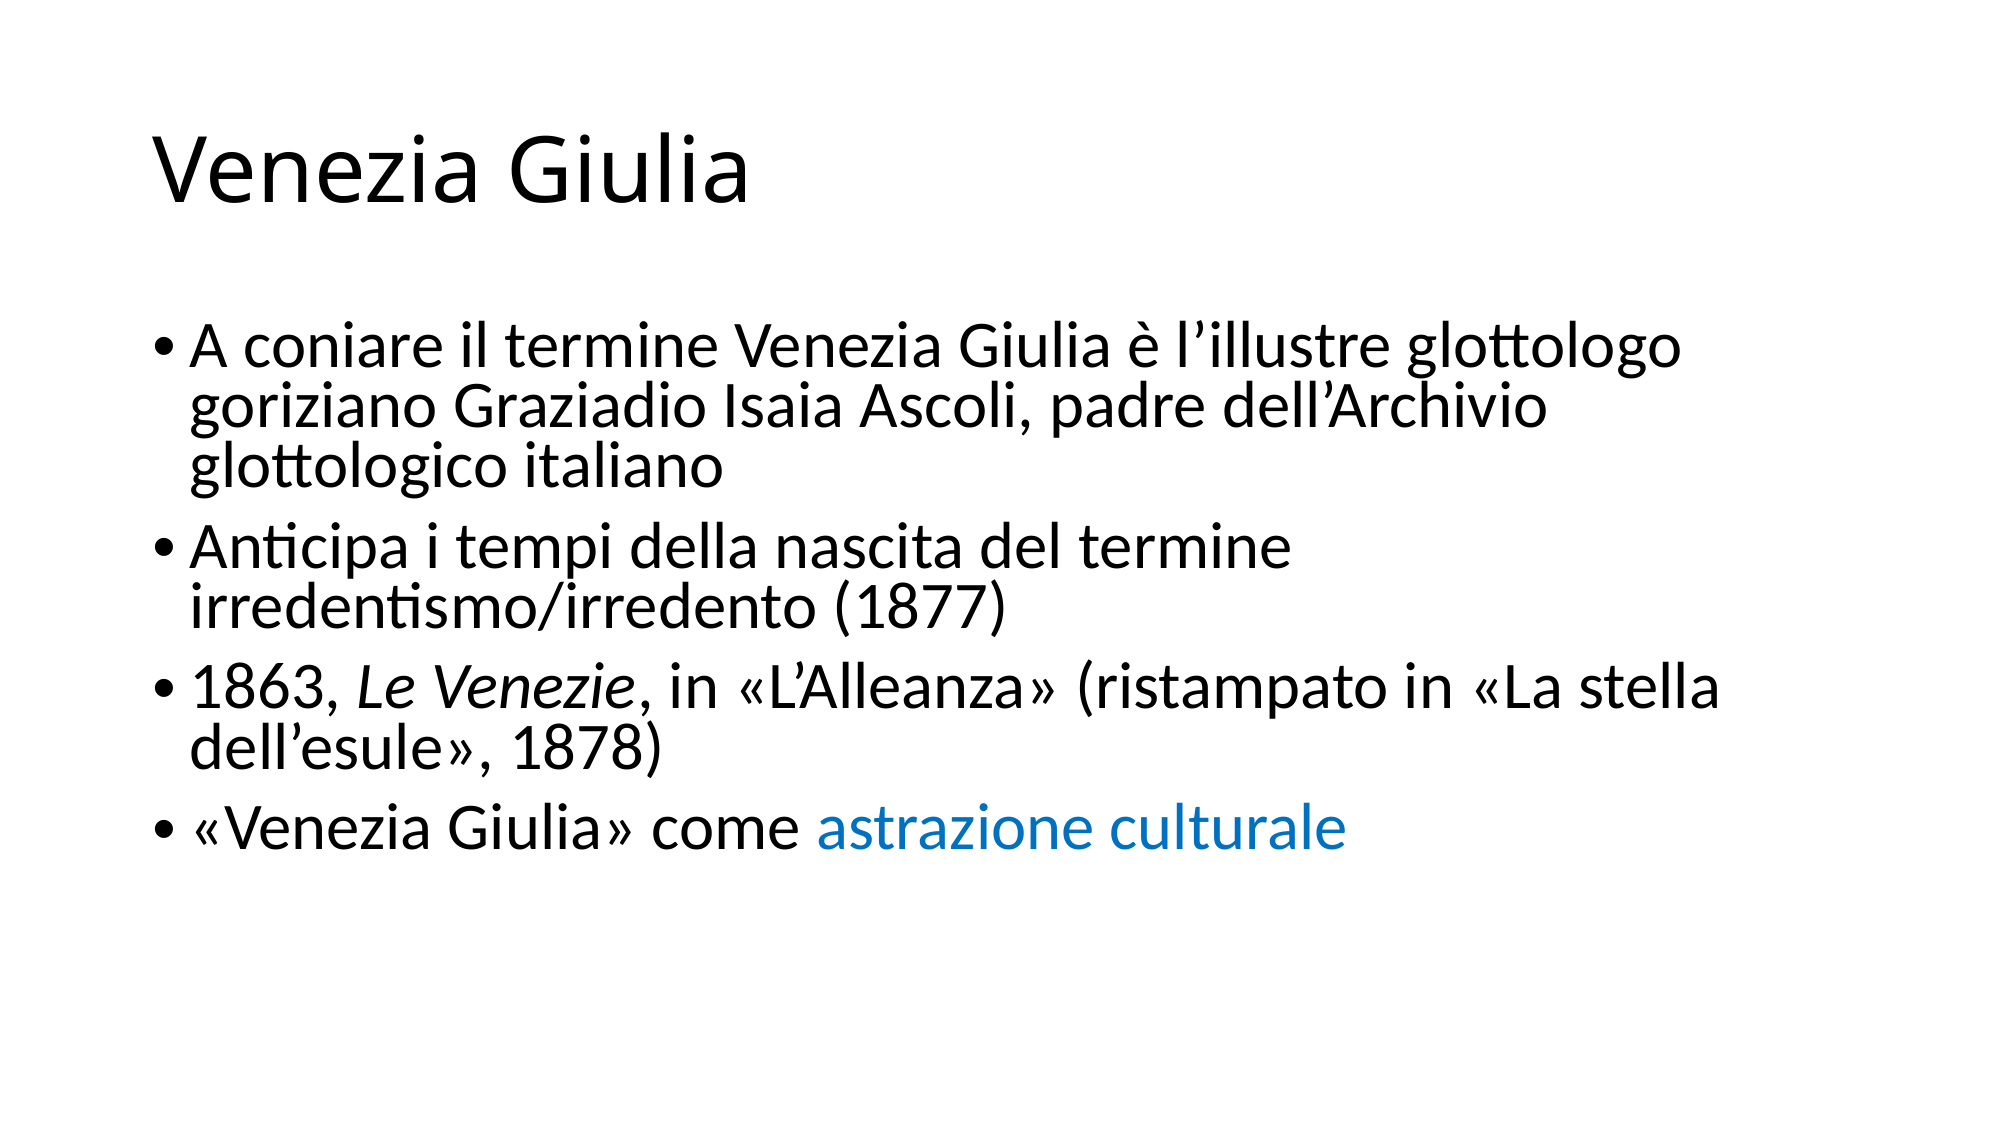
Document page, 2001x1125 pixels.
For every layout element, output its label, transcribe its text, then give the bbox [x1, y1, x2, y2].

list A coniare il termine Venezia Giulia è l’illustre glottologo goriziano Graziadio Isaia Ascoli, padre dell’Archivio glottologico italiano Anticipa i tempi della nascita del termine irredentismo/irredento (1877) 1863, Le Venezie, in «L’Alleanza» (ristampato in «La stella dell’esule», 1878) «Venezia Giulia» come astrazione culturale [137, 299, 1863, 1014]
title Venezia Giulia [137, 59, 1863, 278]
